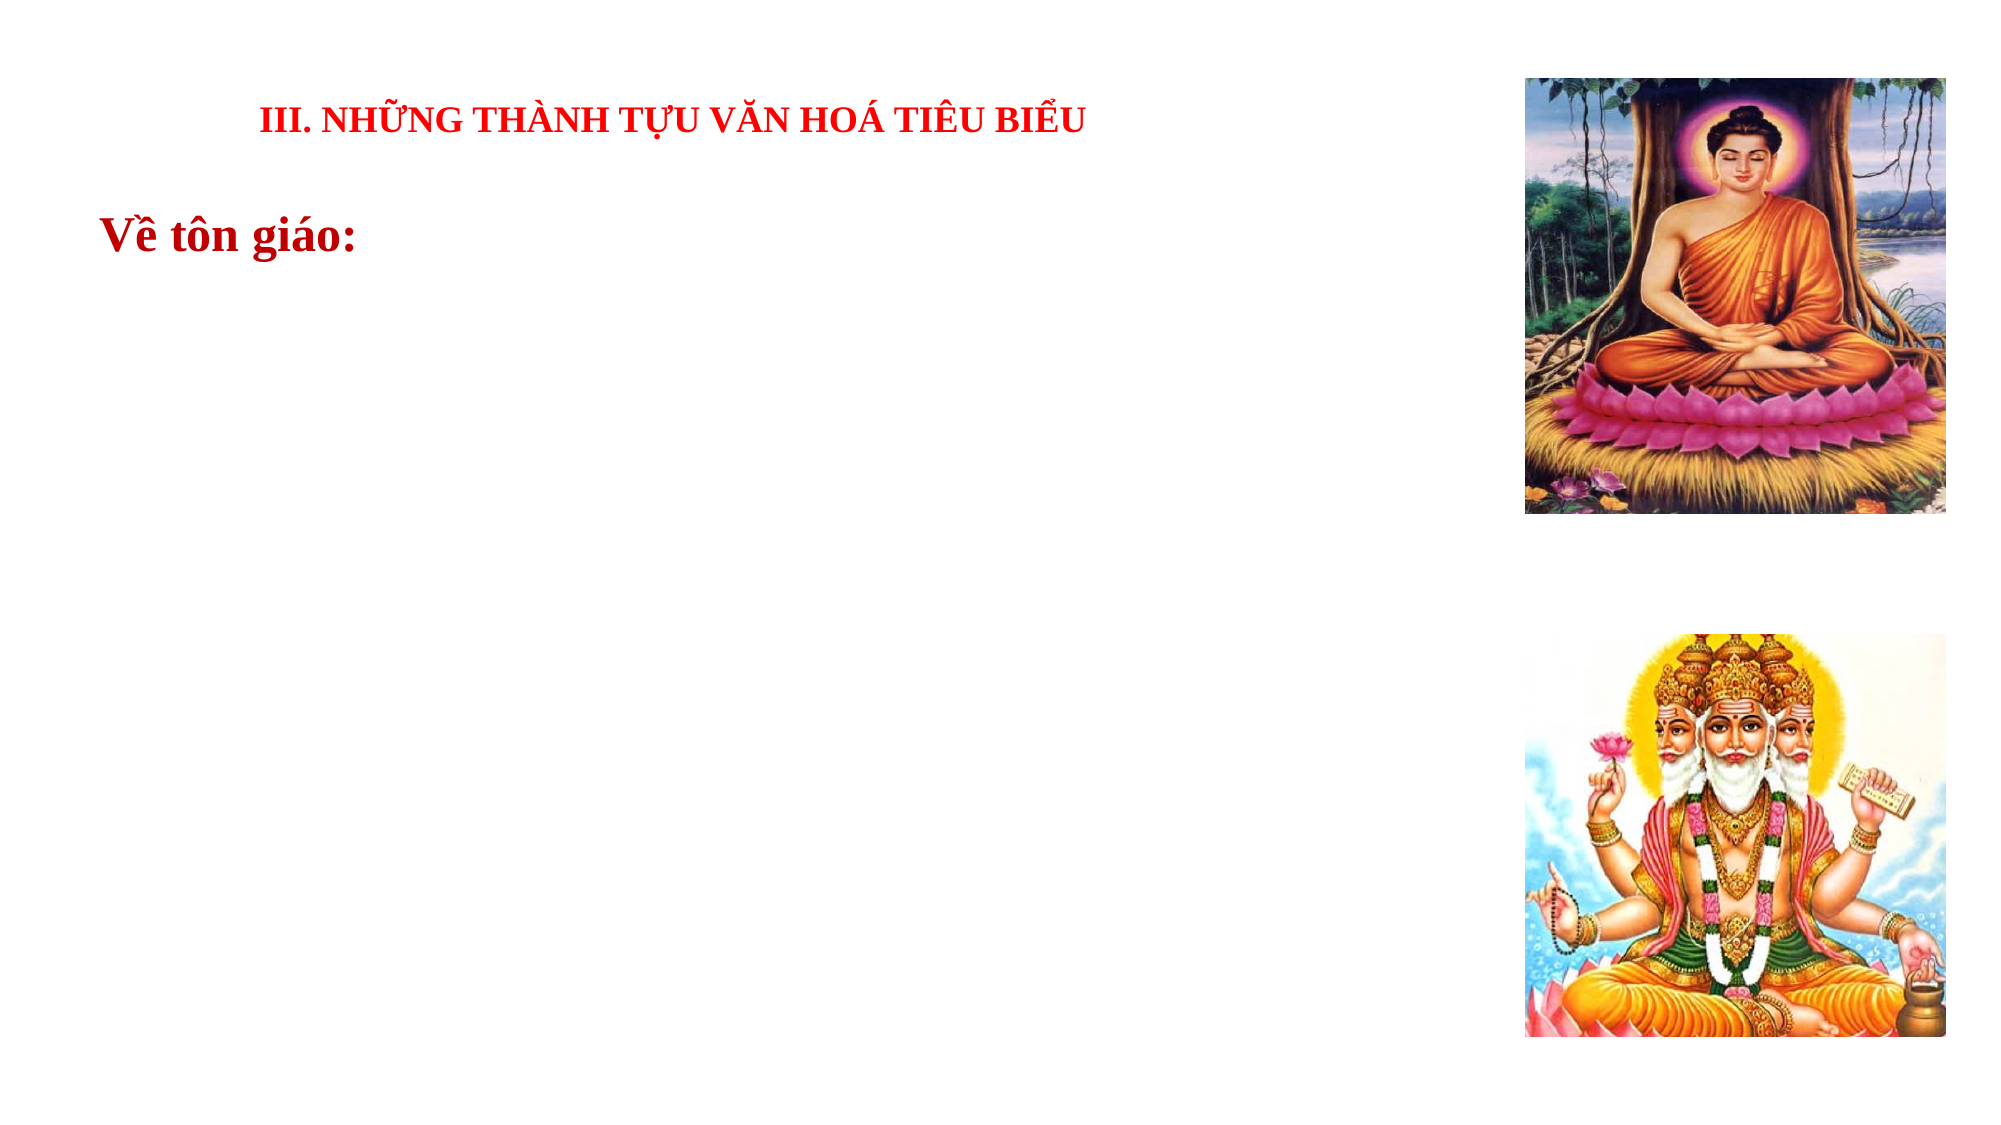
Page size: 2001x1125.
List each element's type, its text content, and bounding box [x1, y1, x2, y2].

picture [1525, 78, 1946, 514]
text_box Về tôn giáo: [84, 179, 1434, 366]
text_box III. NHỮNG THÀNH TỰU VĂN HOÁ TIÊU BIỂU [244, 81, 1112, 148]
picture [1525, 634, 1946, 1037]
